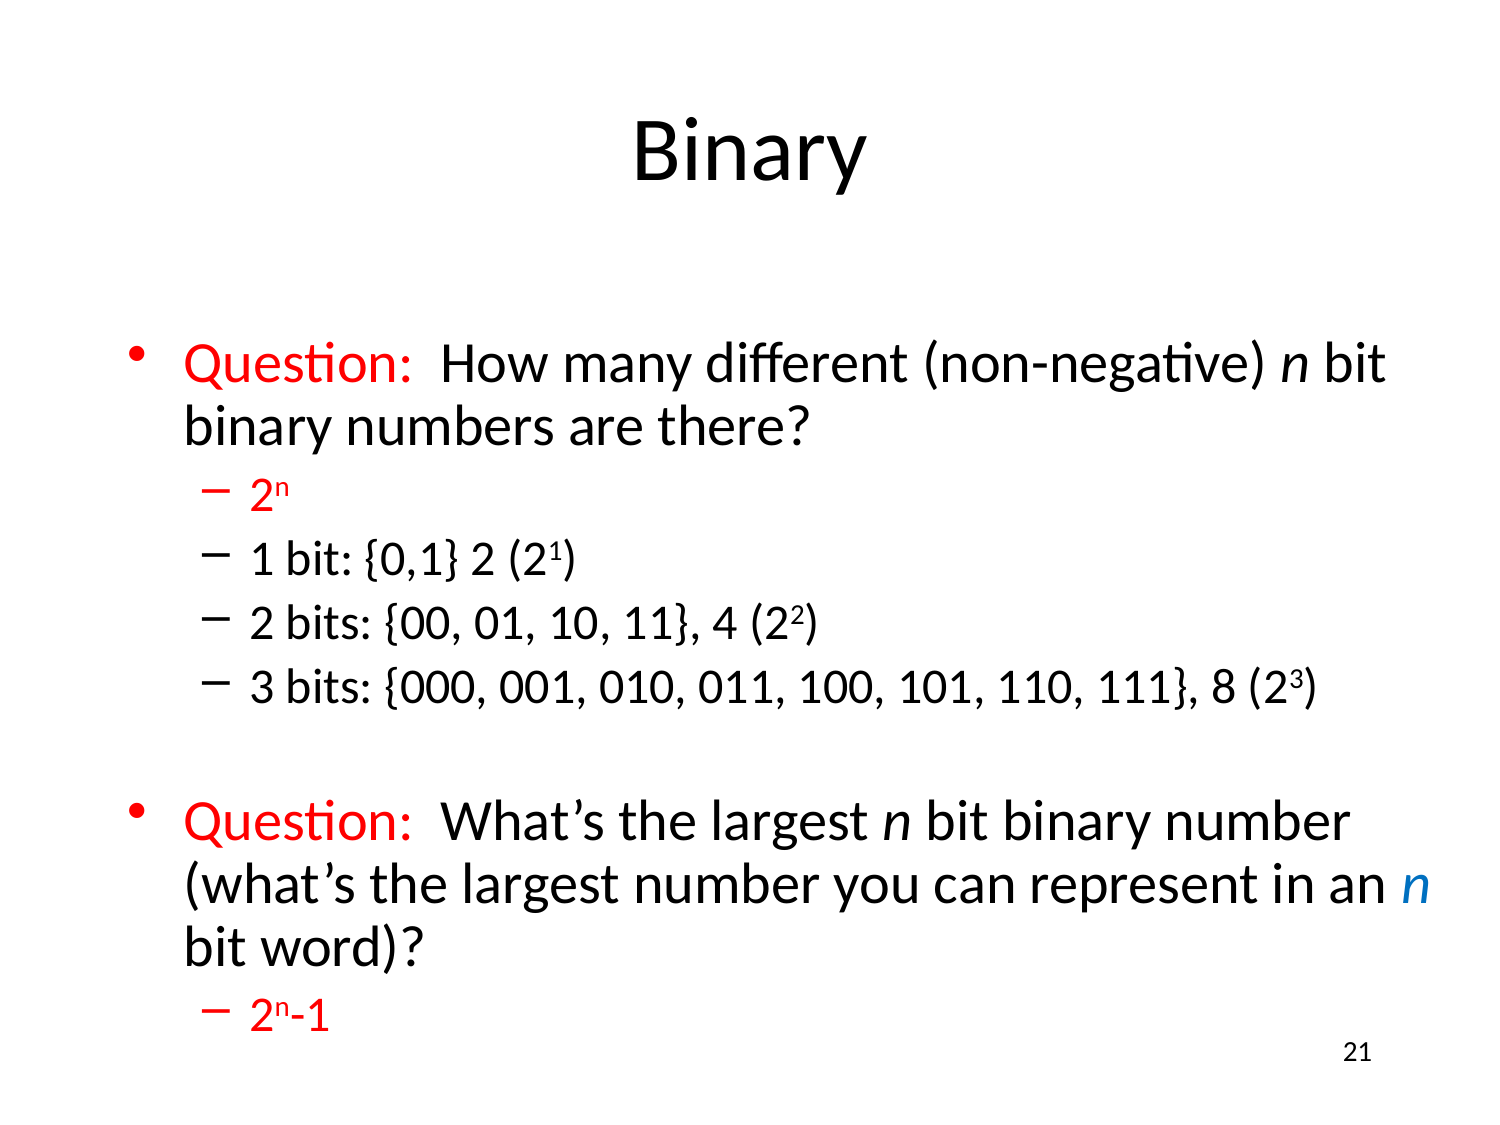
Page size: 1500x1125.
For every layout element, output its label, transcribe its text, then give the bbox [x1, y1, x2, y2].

slide_number 21 [1074, 1024, 1388, 1101]
list Question: How many different (non-negative) n bit binary numbers are there? 2n 1 bit: {0,1} 2 (21) 2 bits: {00, 01, 10, 11}, 4 (22) 3 bits: {000, 001, 010, 011, 100, 101, 110, 111}, 8 (23) Question: What’s the largest n bit binary number (what’s the largest number you can represent in an n bit word)? 2n-1 [112, 324, 1463, 1001]
title Binary [112, 49, 1388, 238]
